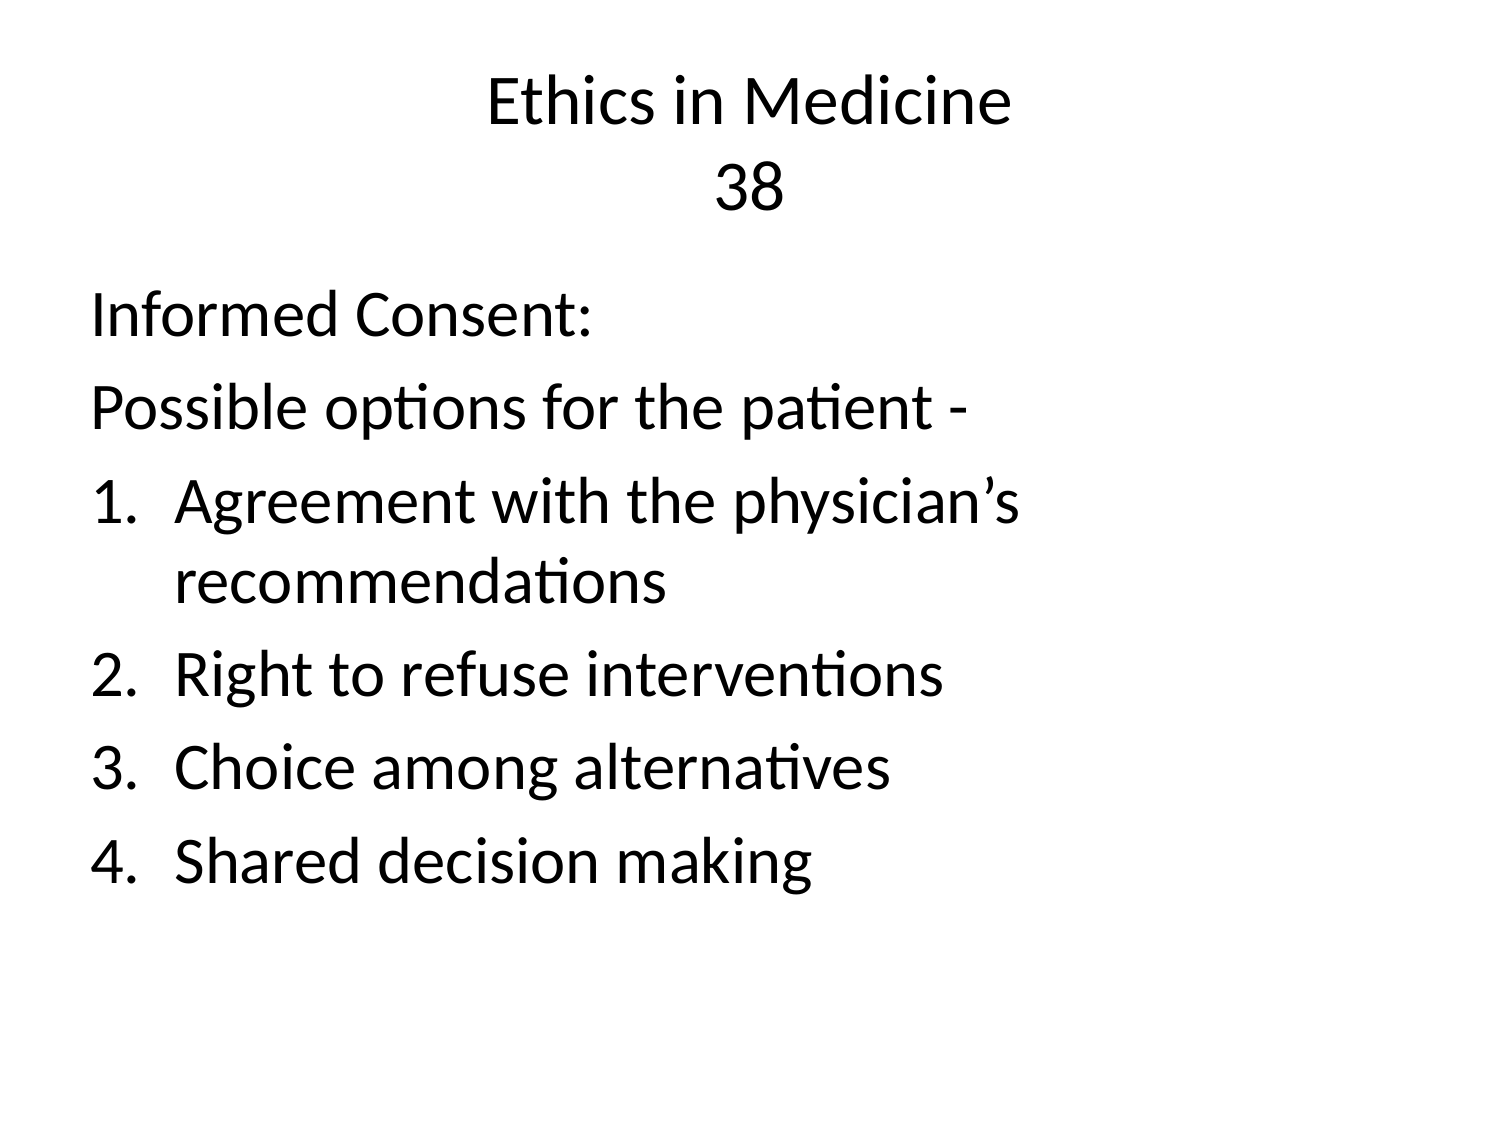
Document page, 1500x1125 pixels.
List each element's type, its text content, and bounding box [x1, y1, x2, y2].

list Informed Consent: Possible options for the patient - Agreement with the physician’s recommendations Right to refuse interventions Choice among alternatives Shared decision making [75, 262, 1425, 1005]
title Ethics in Medicine 38 [75, 45, 1425, 233]
